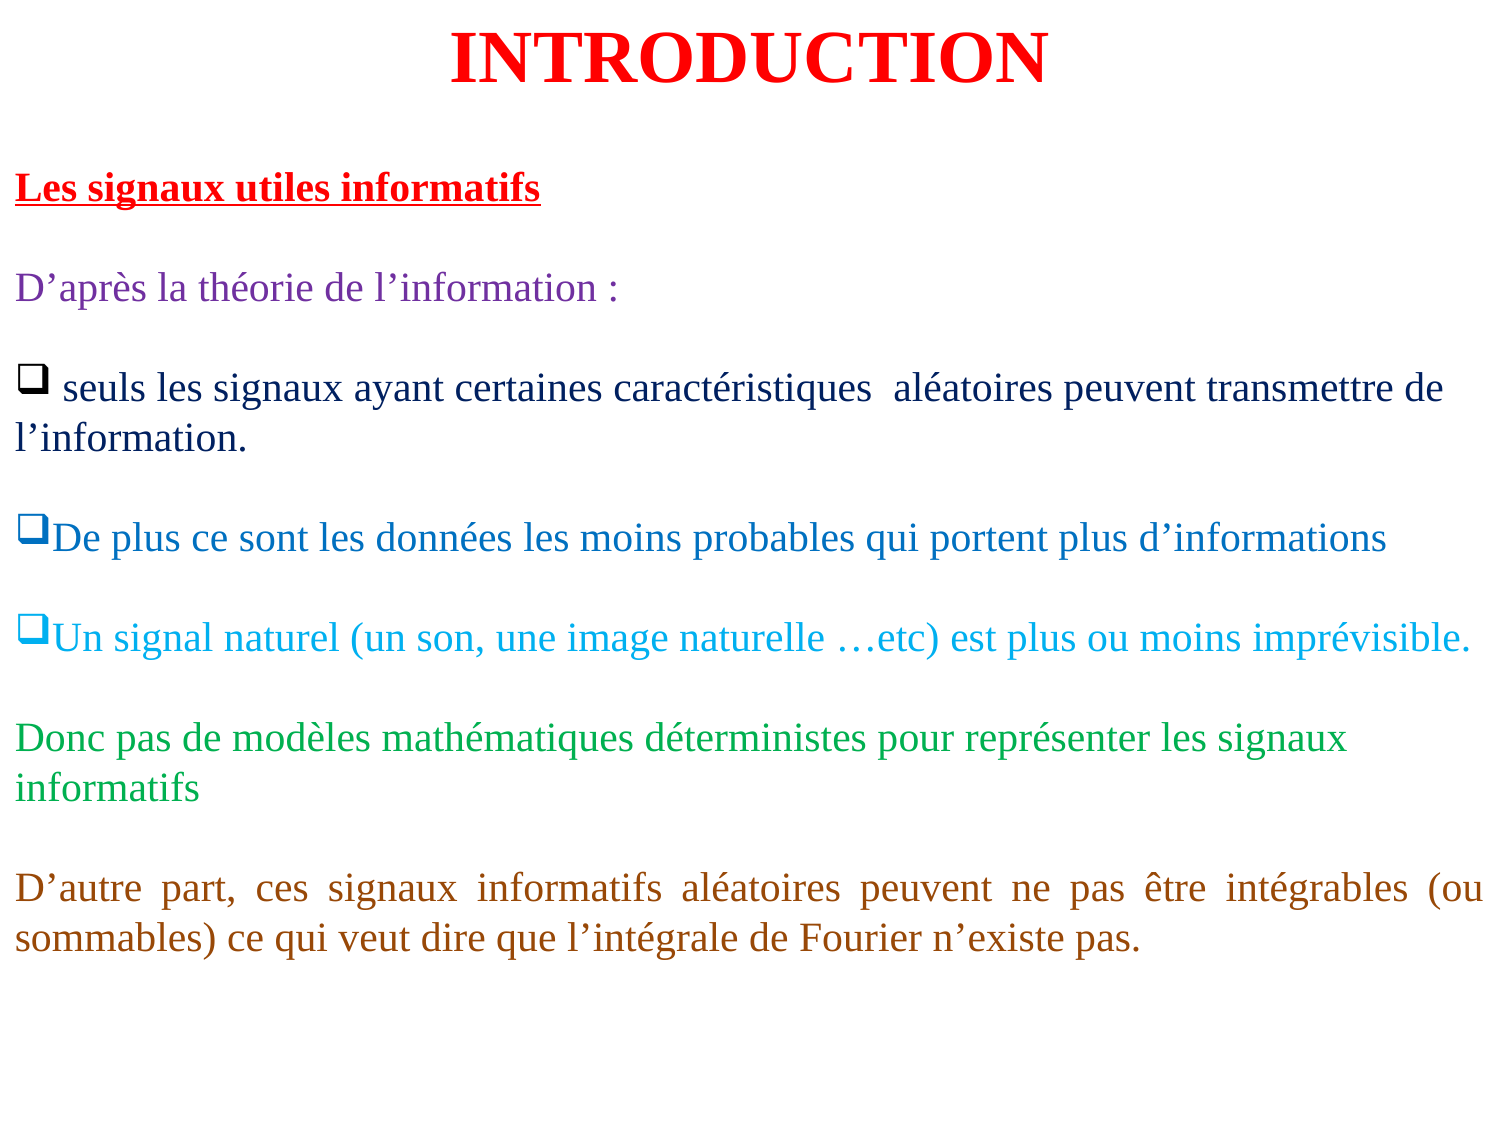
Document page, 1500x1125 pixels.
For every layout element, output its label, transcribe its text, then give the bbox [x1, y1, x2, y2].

text_box Les signaux utiles informatifs D’après la théorie de l’information : seuls les signaux ayant certaines caractéristiques aléatoires peuvent transmettre de l’information. De plus ce sont les données les moins probables qui portent plus d’informations Un signal naturel (un son, une image naturelle …etc) est plus ou moins imprévisible. Donc pas de modèles mathématiques déterministes pour représenter les signaux informatifs D’autre part, ces signaux informatifs aléatoires peuvent ne pas être intégrables (ou sommables) ce qui veut dire que l’intégrale de Fourier n’existe pas. [0, 152, 1500, 1018]
text_box INTRODUCTION [0, 0, 1500, 105]
